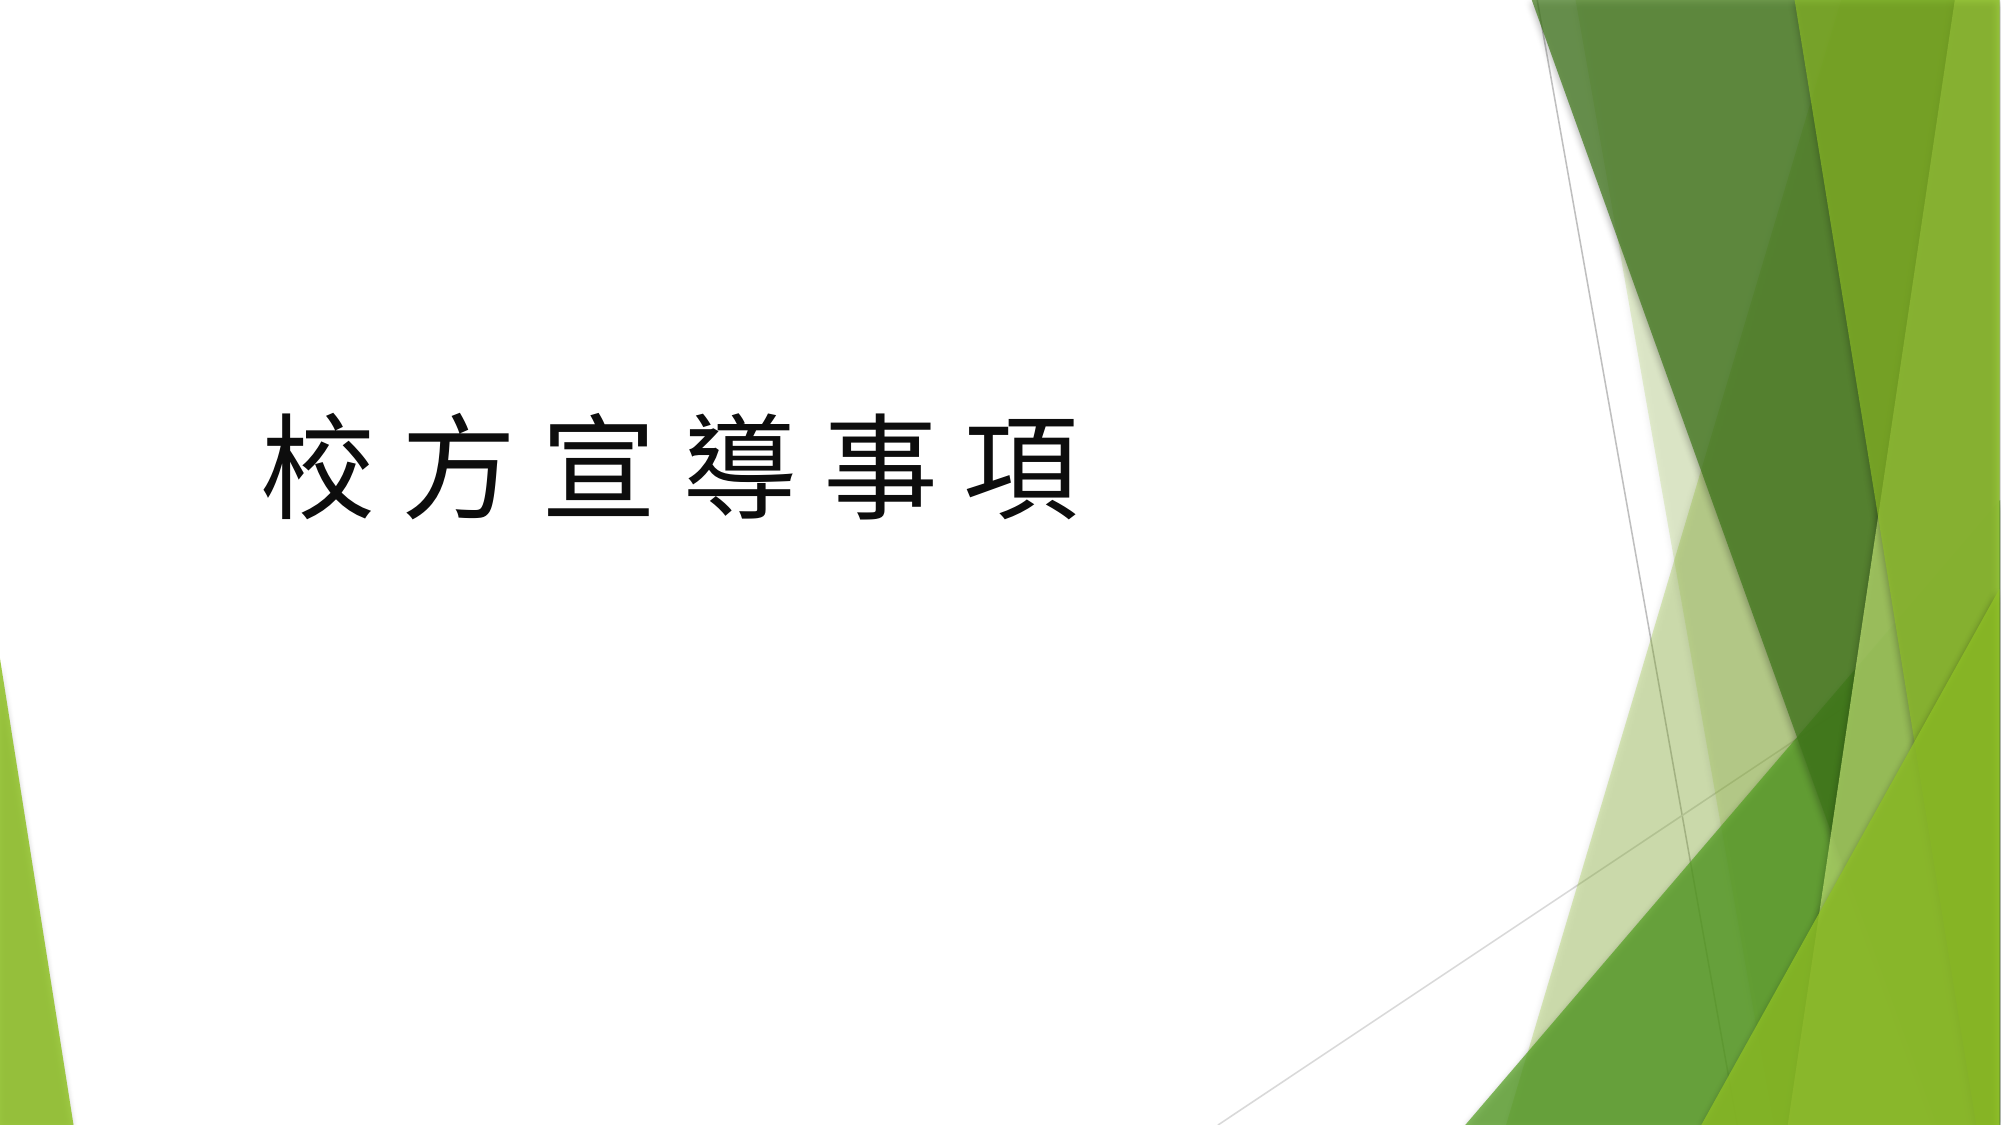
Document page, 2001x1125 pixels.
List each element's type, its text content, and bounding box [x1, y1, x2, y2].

title 校 方 宣 導 事 項 [245, 387, 1656, 605]
